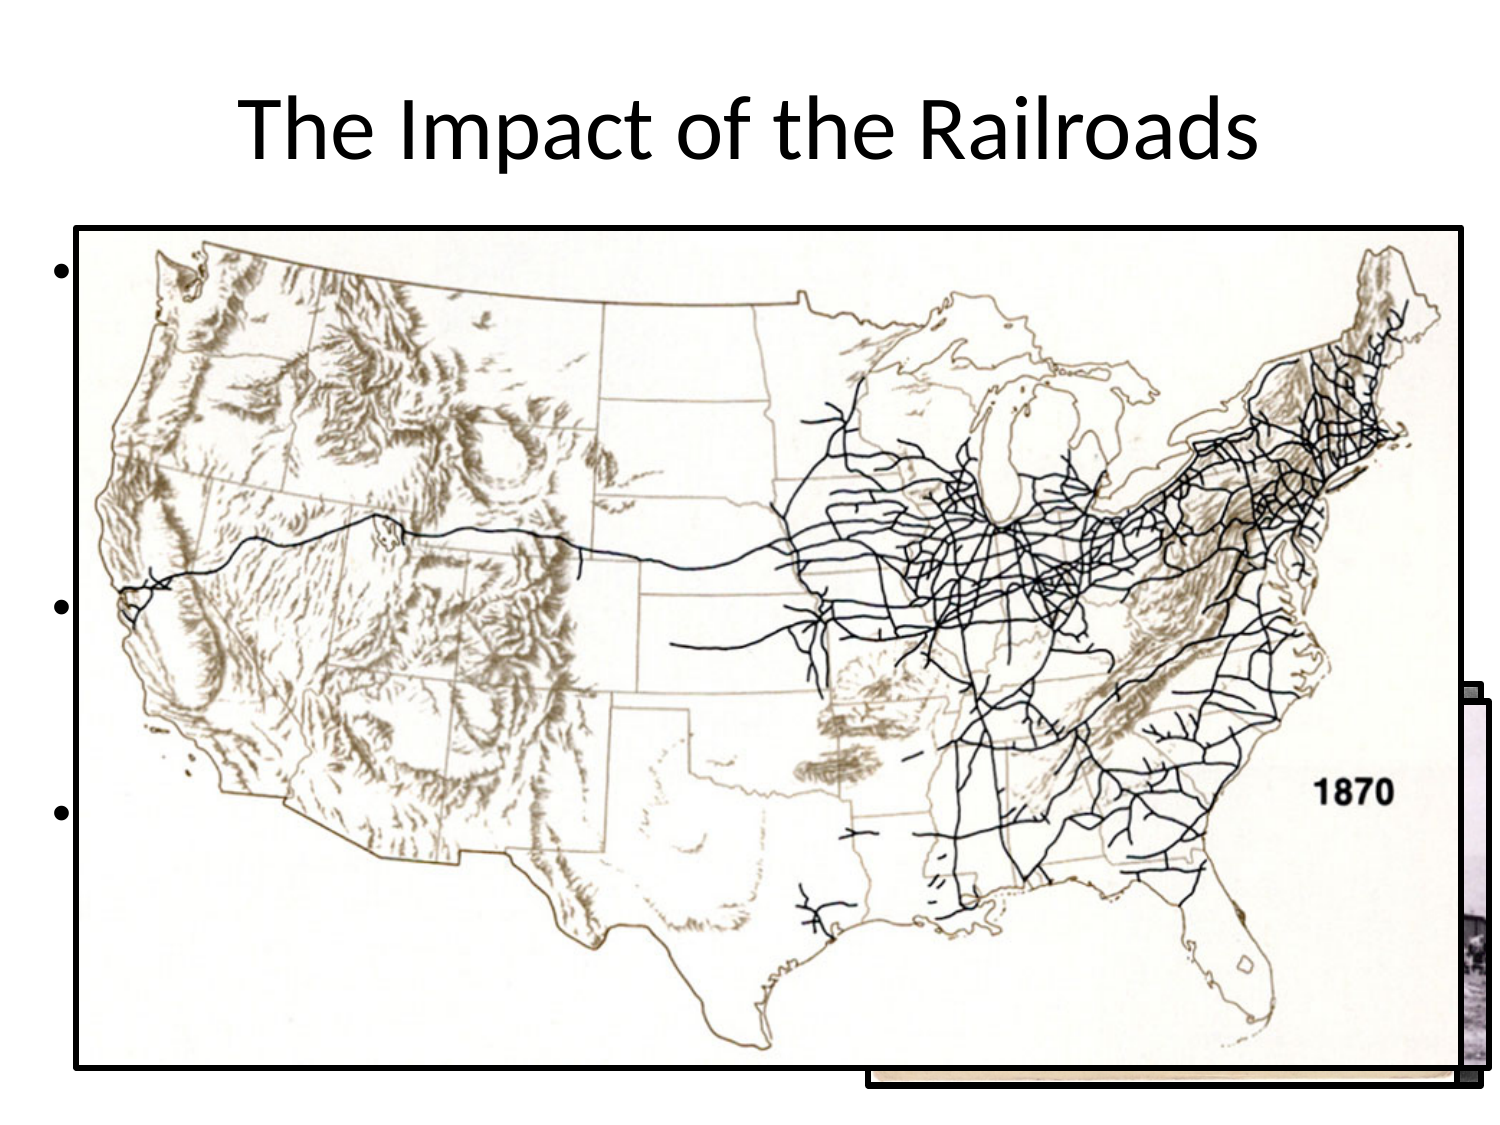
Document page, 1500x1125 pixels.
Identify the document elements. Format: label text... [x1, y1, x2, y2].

title The Impact of the Railroads [75, 45, 1425, 200]
list The Transcontinental Railroad connected the different regions of the United States and Railroads became the lifeline to the West. Trains brought the settlers and everything they needed to the West as towns sprang up. Trains returned to the East with the products the West produced, beef, wheat, lumber, and gold. [37, 230, 850, 1088]
picture [79, 230, 1487, 1083]
